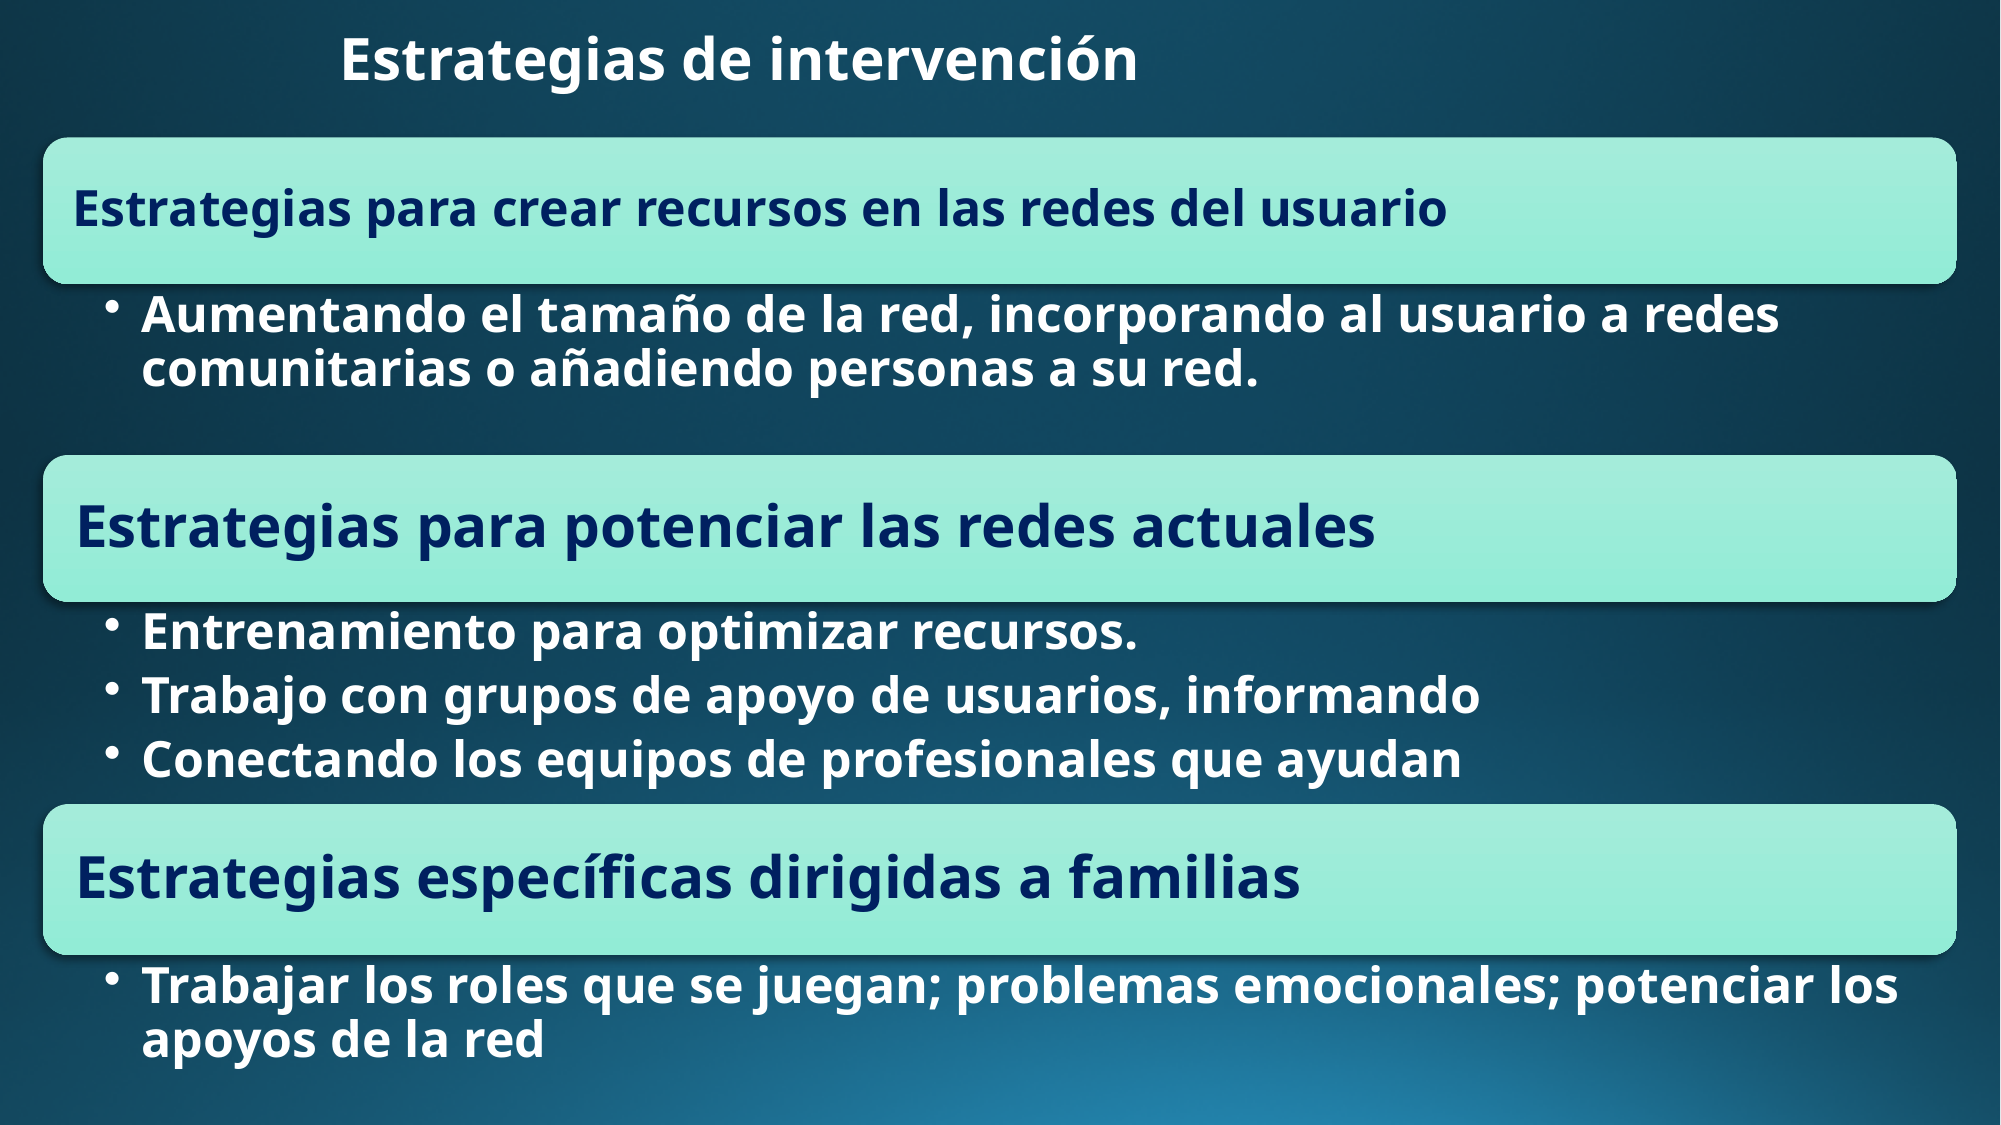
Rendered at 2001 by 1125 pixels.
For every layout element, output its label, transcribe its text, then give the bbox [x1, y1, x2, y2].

picture [0, 0, 2001, 1125]
title Estrategias de intervención [324, 21, 1675, 102]
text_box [43, 134, 1957, 1125]
